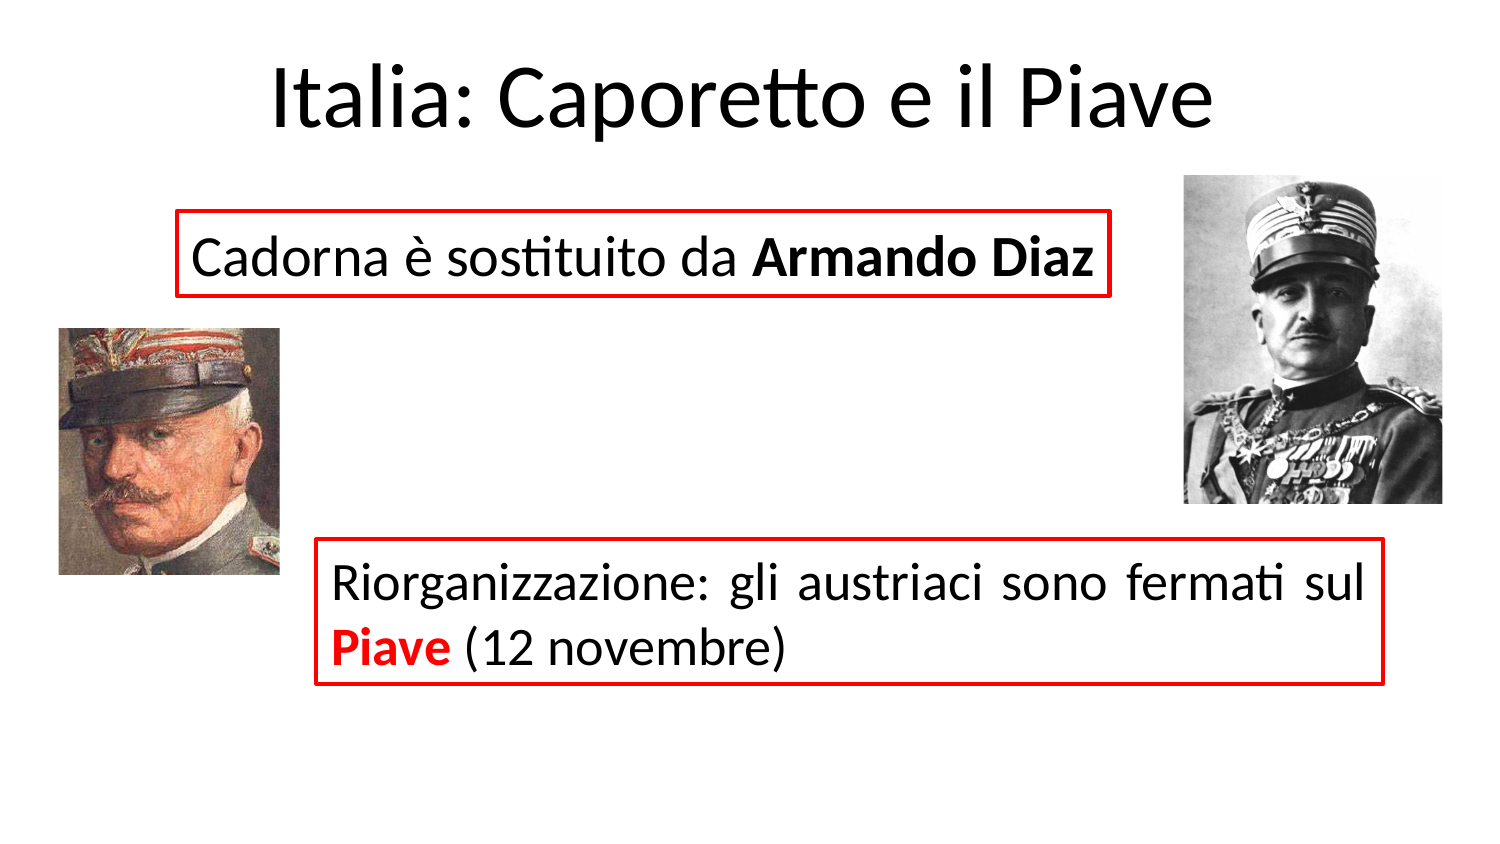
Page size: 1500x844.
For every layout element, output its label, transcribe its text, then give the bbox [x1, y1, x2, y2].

text_box Riorganizzazione: gli austriaci sono fermati sul Piave (12 novembre) [314, 537, 1385, 686]
picture [1183, 175, 1443, 505]
title Italia: Caporetto e il Piave [105, 0, 1381, 181]
picture [58, 327, 280, 575]
text_box Cadorna è sostituito da Armando Diaz [175, 209, 1112, 298]
